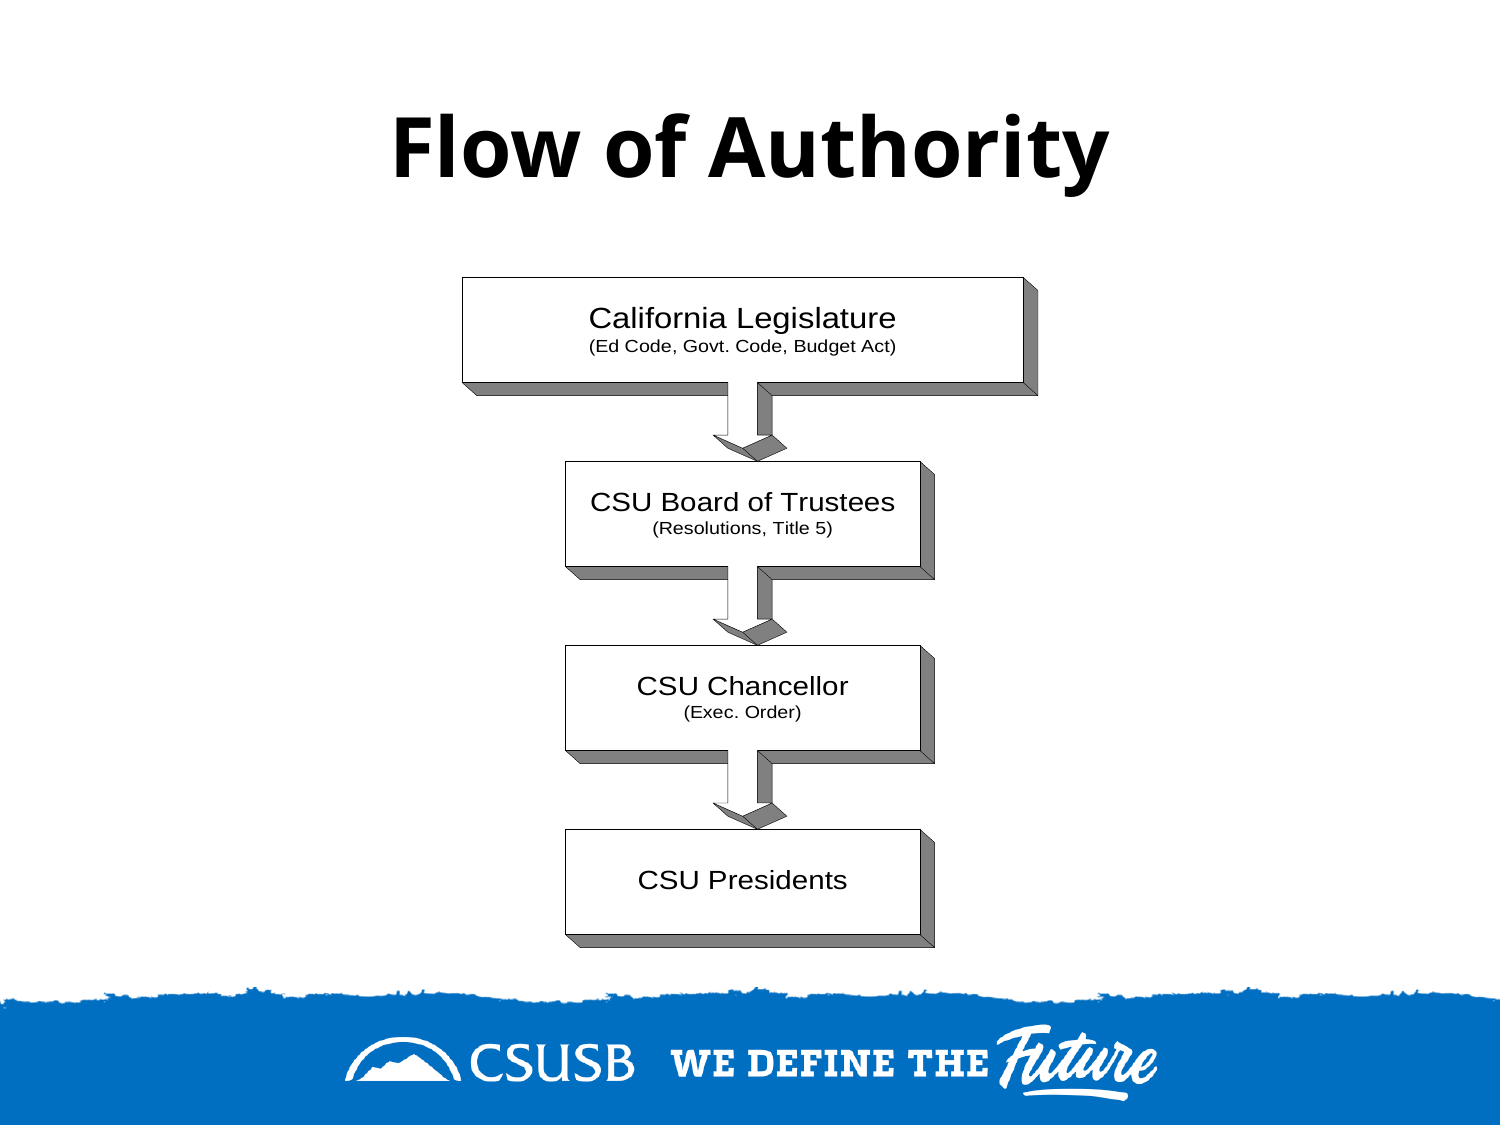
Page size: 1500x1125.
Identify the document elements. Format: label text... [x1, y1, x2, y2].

picture [0, 986, 1500, 1125]
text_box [459, 274, 1041, 951]
title Flow of Authority [112, 49, 1388, 238]
